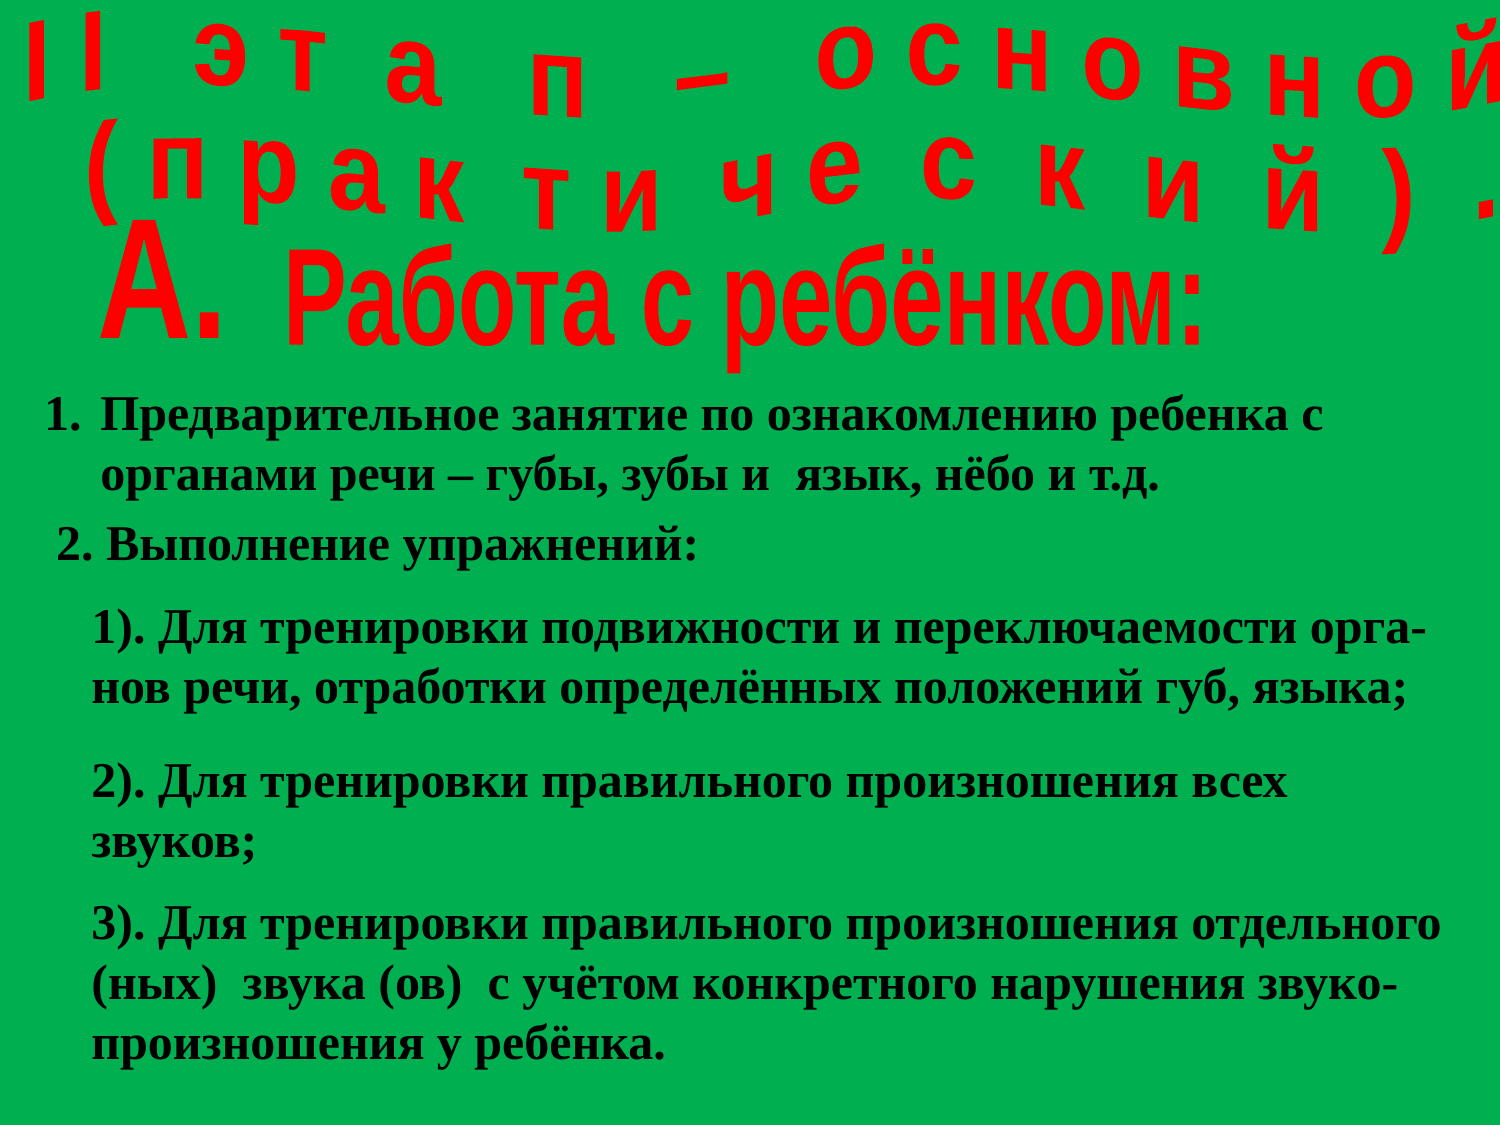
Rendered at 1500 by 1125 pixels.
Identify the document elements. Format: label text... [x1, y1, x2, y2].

text_box 1). Для тренировки подвижности и переключаемости орга-нов речи, отработки определённых положений губ, языка; [76, 586, 1500, 766]
text_box 2. Выполнение упражнений: [41, 503, 880, 624]
text_box 3). Для тренировки правильного произношения отдельного (ных) звука (ов) с учётом конкретного нарушения звуко-произношения у ребёнка. [76, 882, 1500, 1123]
text_box 2). Для тренировки правильного произношения всех звуков; [76, 739, 1447, 882]
text_box Предварительное занятие по ознакомлению ребенка с органами речи – губы, зубы и язык, нёбо и т.д. [29, 373, 1500, 554]
